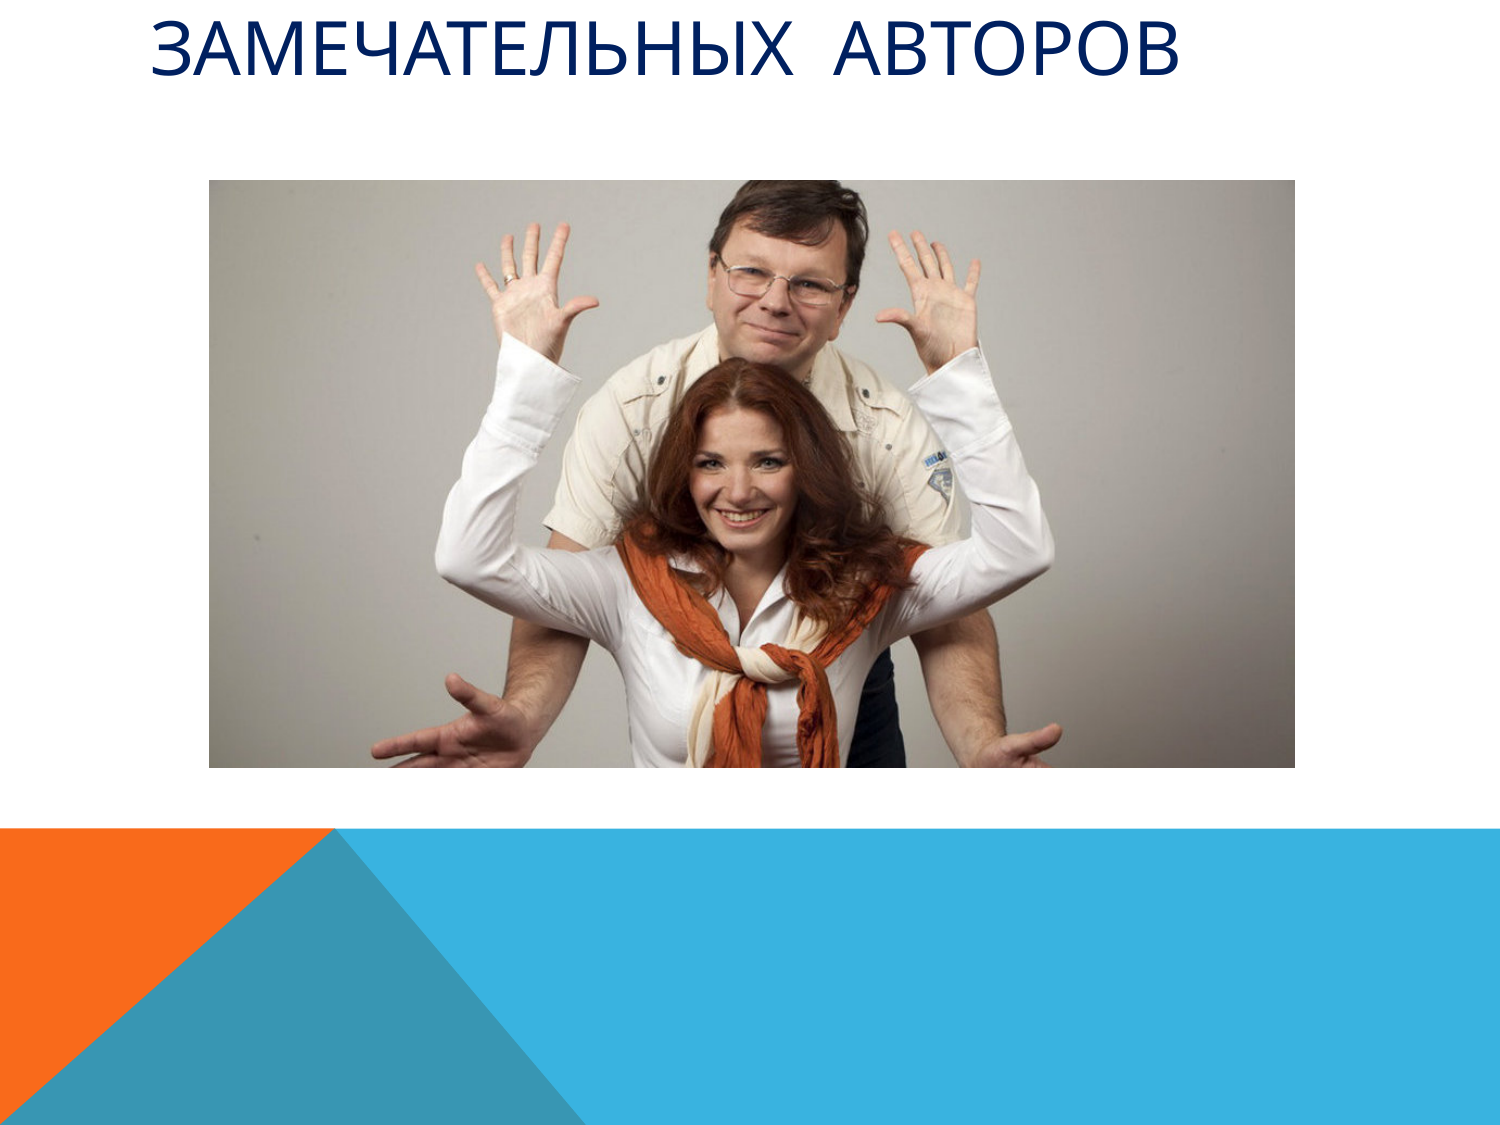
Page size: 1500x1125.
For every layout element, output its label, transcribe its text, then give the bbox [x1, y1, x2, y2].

title Замечательных авторов [135, 60, 1369, 150]
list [208, 180, 1295, 768]
